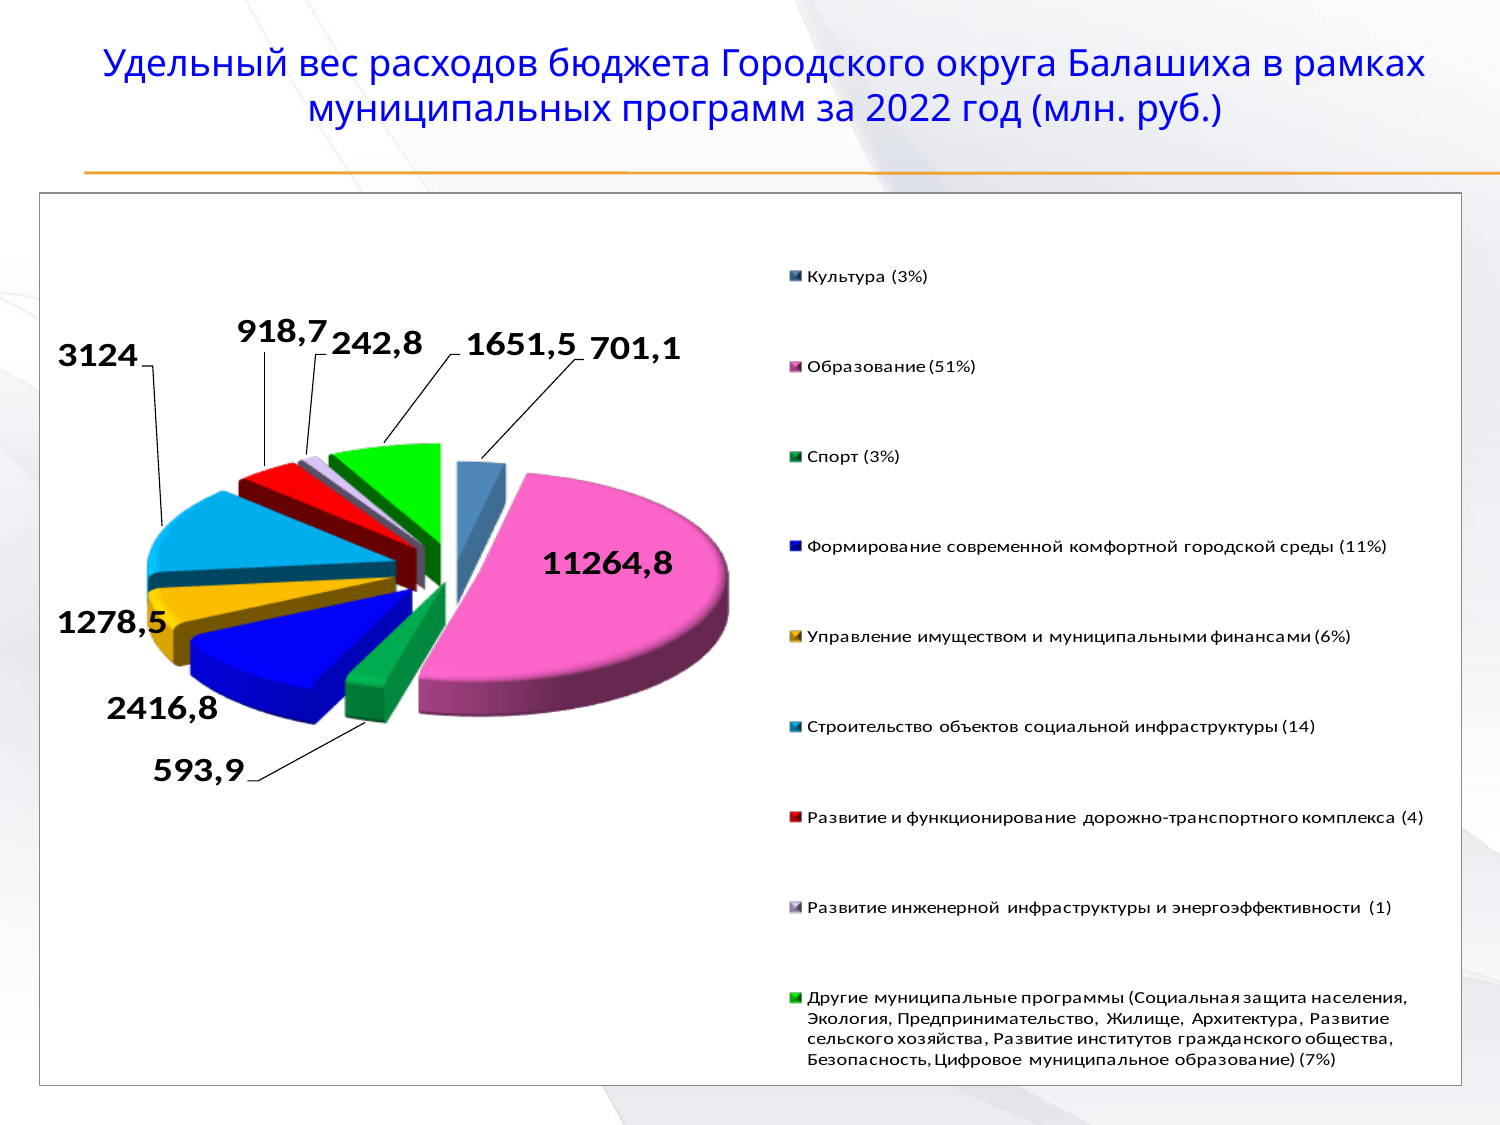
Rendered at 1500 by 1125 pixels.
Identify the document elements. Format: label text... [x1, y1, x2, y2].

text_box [29, 184, 1471, 1093]
picture [0, 0, 1500, 1125]
title Удельный вес расходов бюджета Городского округа Балашиха в рамках муниципальных программ за 2022 год (млн. руб.) [29, 11, 1500, 157]
